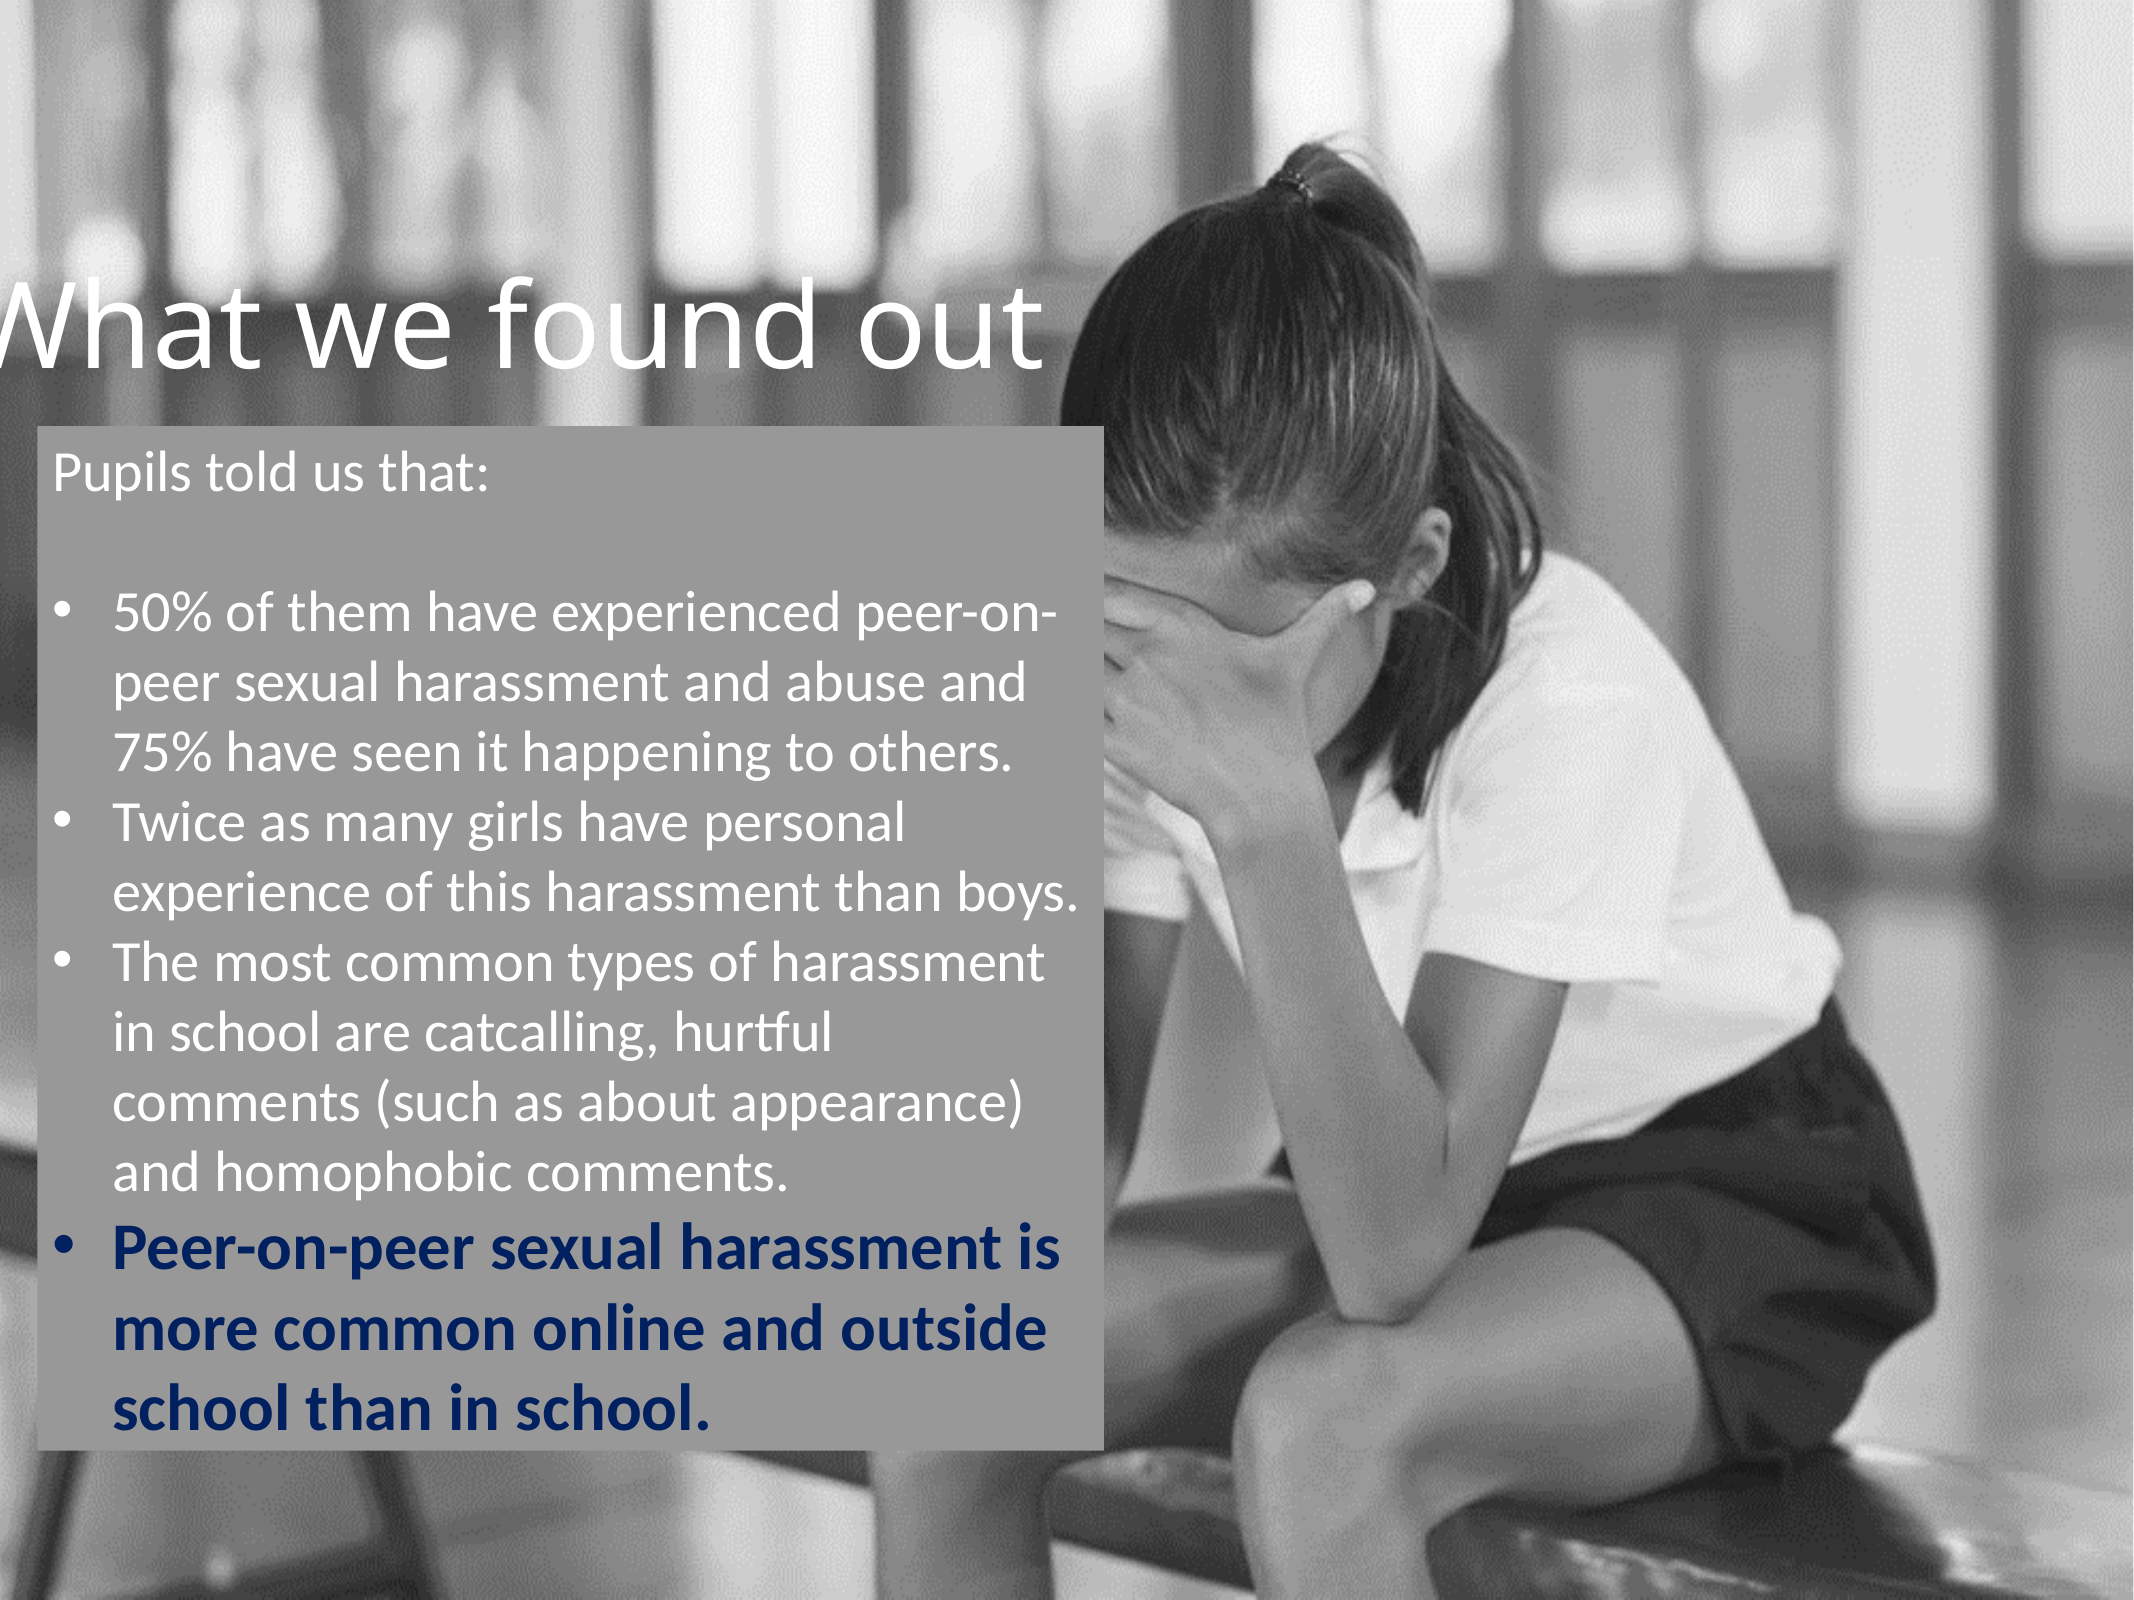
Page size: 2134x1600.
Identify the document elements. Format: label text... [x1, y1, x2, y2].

text_box What we found out [0, 239, 1104, 403]
text_box Pupils told us that: 50% of them have experienced peer-on-peer sexual harassment and abuse and 75% have seen it happening to others. Twice as many girls have personal experience of this harassment than boys. The most common types of harassment in school are catcalling, hurtful comments (such as about appearance) and homophobic comments. Peer-on-peer sexual harassment is more common online and outside school than in school. [37, 426, 1104, 1451]
picture [0, 0, 2134, 1600]
